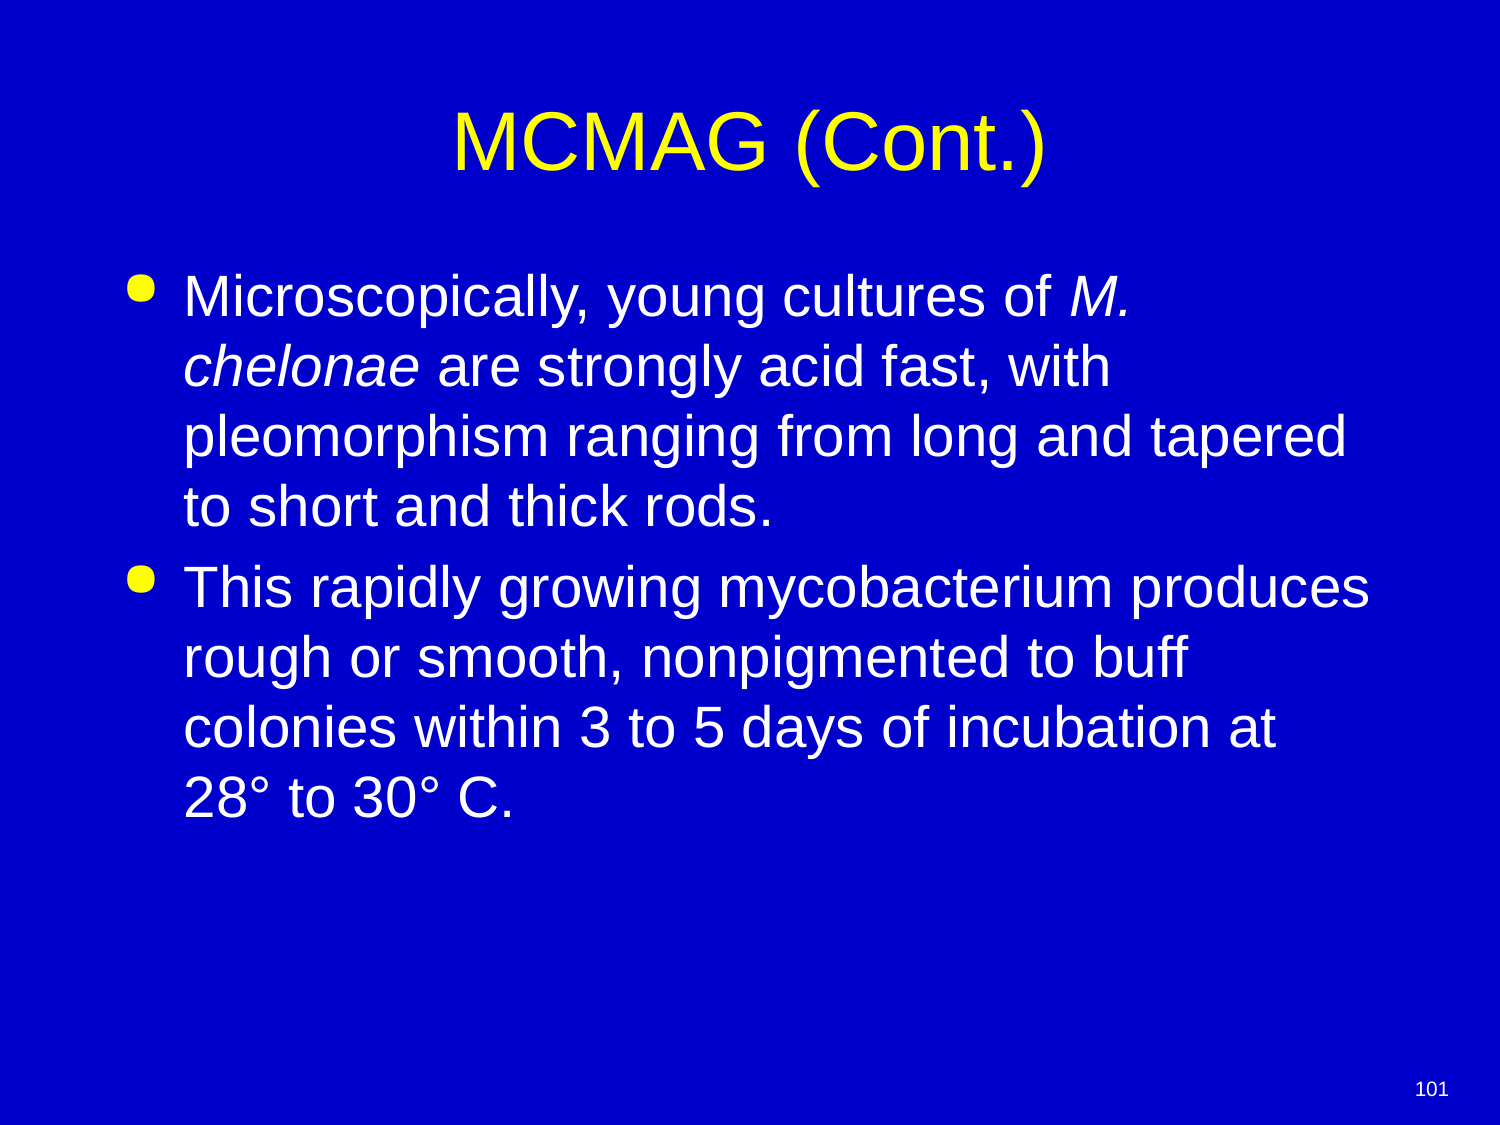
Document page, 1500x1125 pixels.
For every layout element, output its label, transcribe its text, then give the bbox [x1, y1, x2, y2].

list Microscopically, young cultures of M. chelonae are strongly acid fast, with pleomorphism ranging from long and tapered to short and thick rods. This rapidly growing mycobacterium produces rough or smooth, nonpigmented to buff colonies within 3 to 5 days of incubation at 28° to 30° C. [111, 249, 1388, 982]
title MCMAG (Cont.) [112, 37, 1388, 238]
